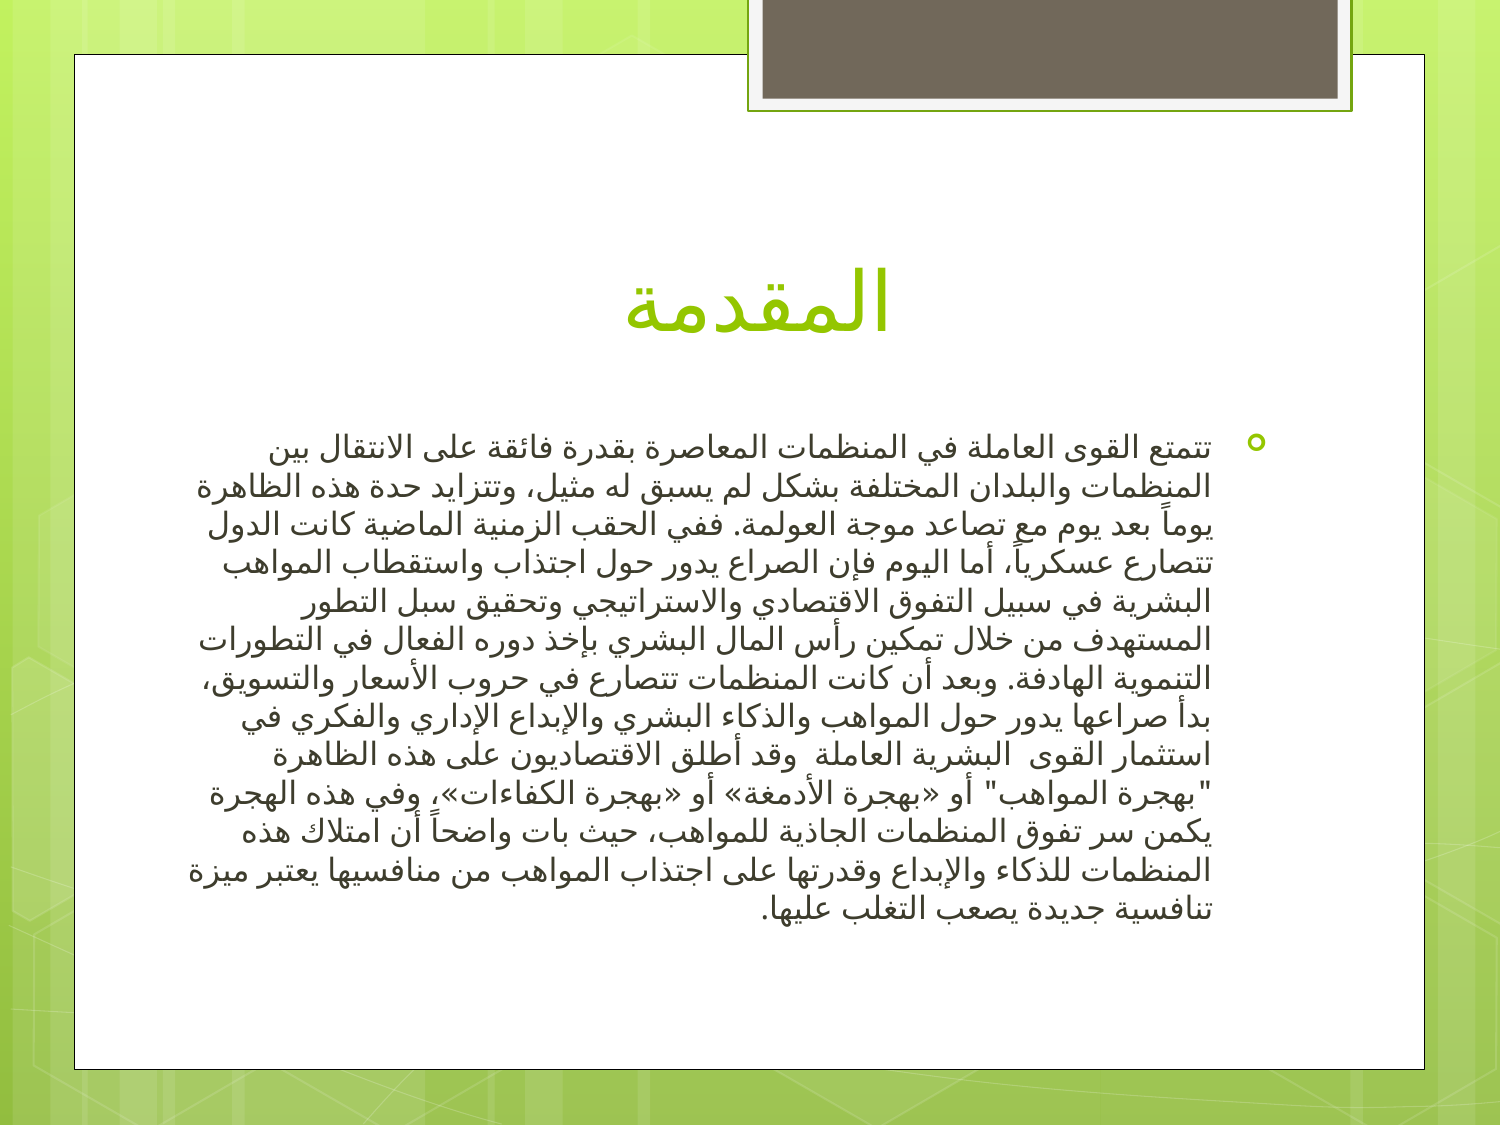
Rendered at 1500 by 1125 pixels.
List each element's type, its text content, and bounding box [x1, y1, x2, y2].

list تتمتع القوى العاملة في المنظمات المعاصرة بقدرة فائقة على الانتقال بين المنظمات والبلدان المختلفة بشكل لم يسبق له مثيل، وتتزايد حدة هذه الظاهرة يوماً بعد يوم مع تصاعد موجة العولمة. ففي الحقب الزمنية الماضية كانت الدول تتصارع عسكرياً، أما اليوم فإن الصراع يدور حول اجتذاب واستقطاب المواهب البشرية في سبيل التفوق الاقتصادي والاستراتيجي وتحقيق سبل التطور المستهدف من خلال تمكين رأس المال البشري بإخذ دوره الفعال في التطورات التنموية الهادفة. وبعد أن كانت المنظمات تتصارع في حروب الأسعار والتسويق، بدأ صراعها يدور حول المواهب والذكاء البشري والإبداع الإداري والفكري في استثمار القوى البشرية العاملة وقد أطلق الاقتصاديون على هذه الظاهرة "بهجرة المواهب" أو «بهجرة الأدمغة» أو «بهجرة الكفاءات»، وفي هذه الهجرة يكمن سر تفوق المنظمات الجاذية للمواهب، حيث بات واضحاً أن امتلاك هذه المنظمات للذكاء والإبداع وقدرتها على اجتذاب المواهب من منافسيها يعتبر ميزة تنافسية جديدة يصعب التغلب عليها. [171, 381, 1283, 957]
title المقدمة [171, 168, 1324, 357]
